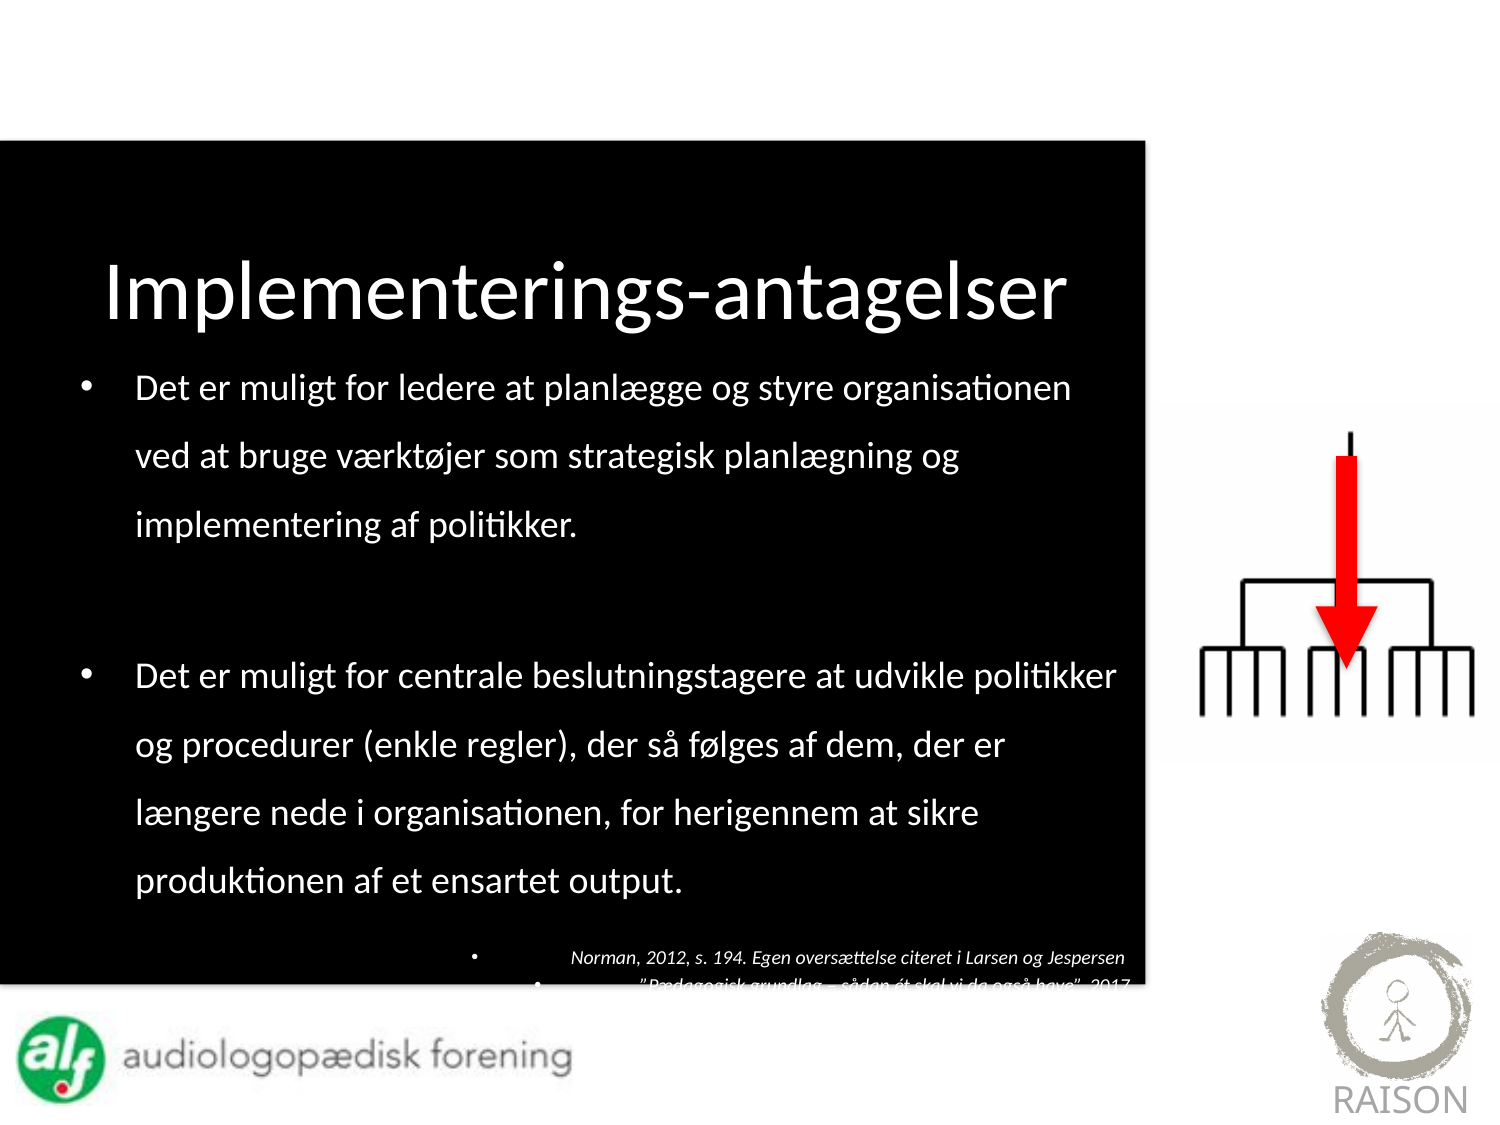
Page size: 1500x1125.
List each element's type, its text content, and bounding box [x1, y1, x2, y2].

list Det er muligt for ledere at planlægge og styre organisationen ved at bruge værktøjer som strategisk planlægning og implementering af politikker. Det er muligt for centrale beslutningstagere at udvikle politikker og procedurer (enkle regler), der så følges af dem, der er længere nede i organisationen, for herigennem at sikre produktionen af et ensartet output. Norman, 2012, s. 194. Egen oversættelse citeret i Larsen og Jespersen ”Pædagogisk grundlag – sådan ét skal vi da også have”, 2017 [64, 332, 1146, 1006]
picture [15, 1011, 574, 1106]
title Implementerings-antagelser [80, 215, 1093, 332]
text_box [0, 140, 1146, 985]
picture [1155, 401, 1500, 766]
